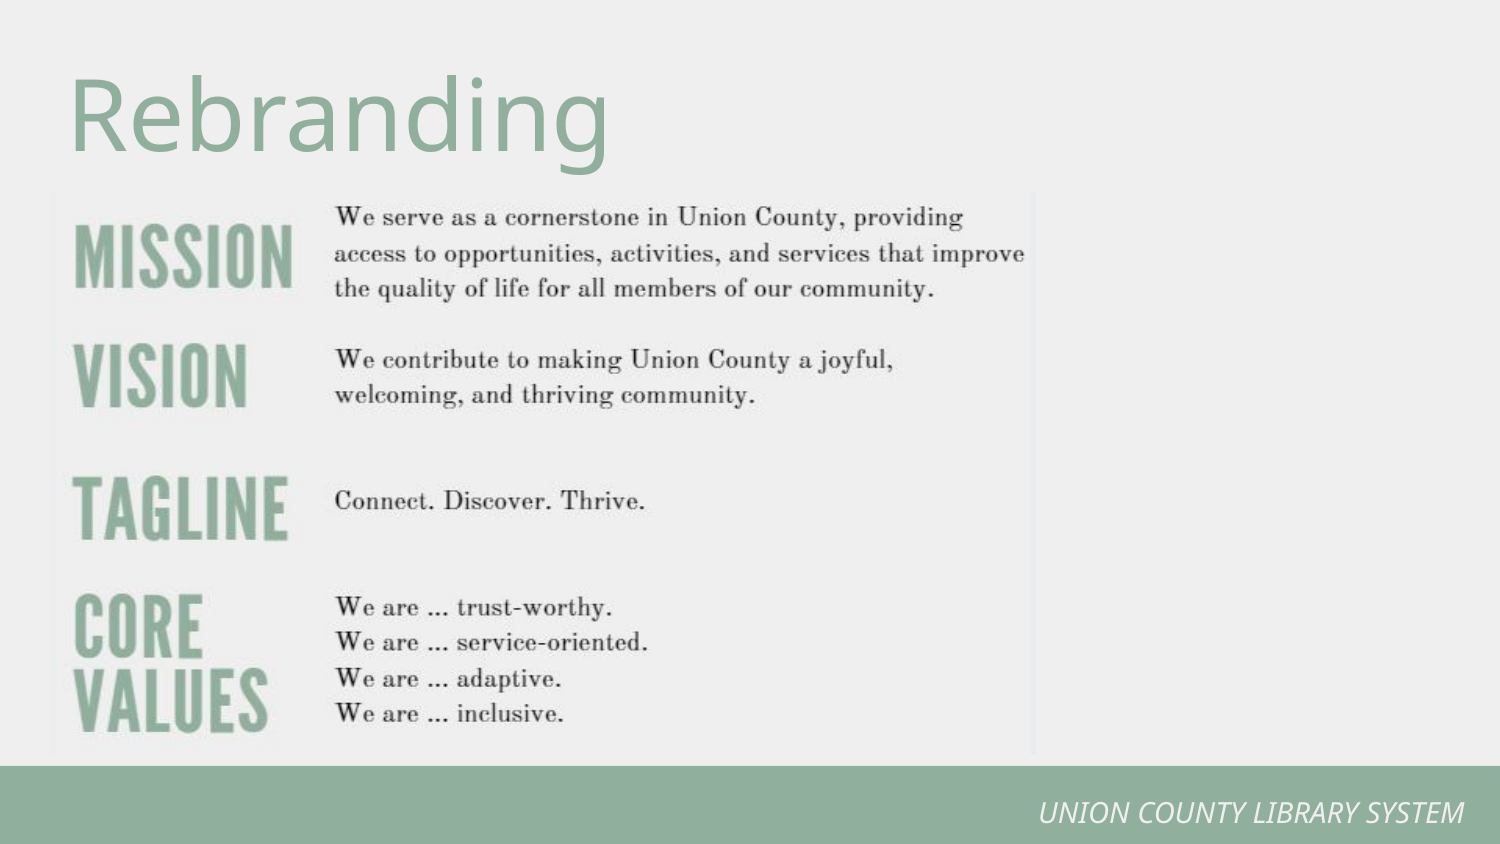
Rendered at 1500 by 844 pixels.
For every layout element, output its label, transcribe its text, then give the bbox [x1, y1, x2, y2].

title Rebranding [51, 36, 1449, 167]
picture [50, 192, 1036, 754]
